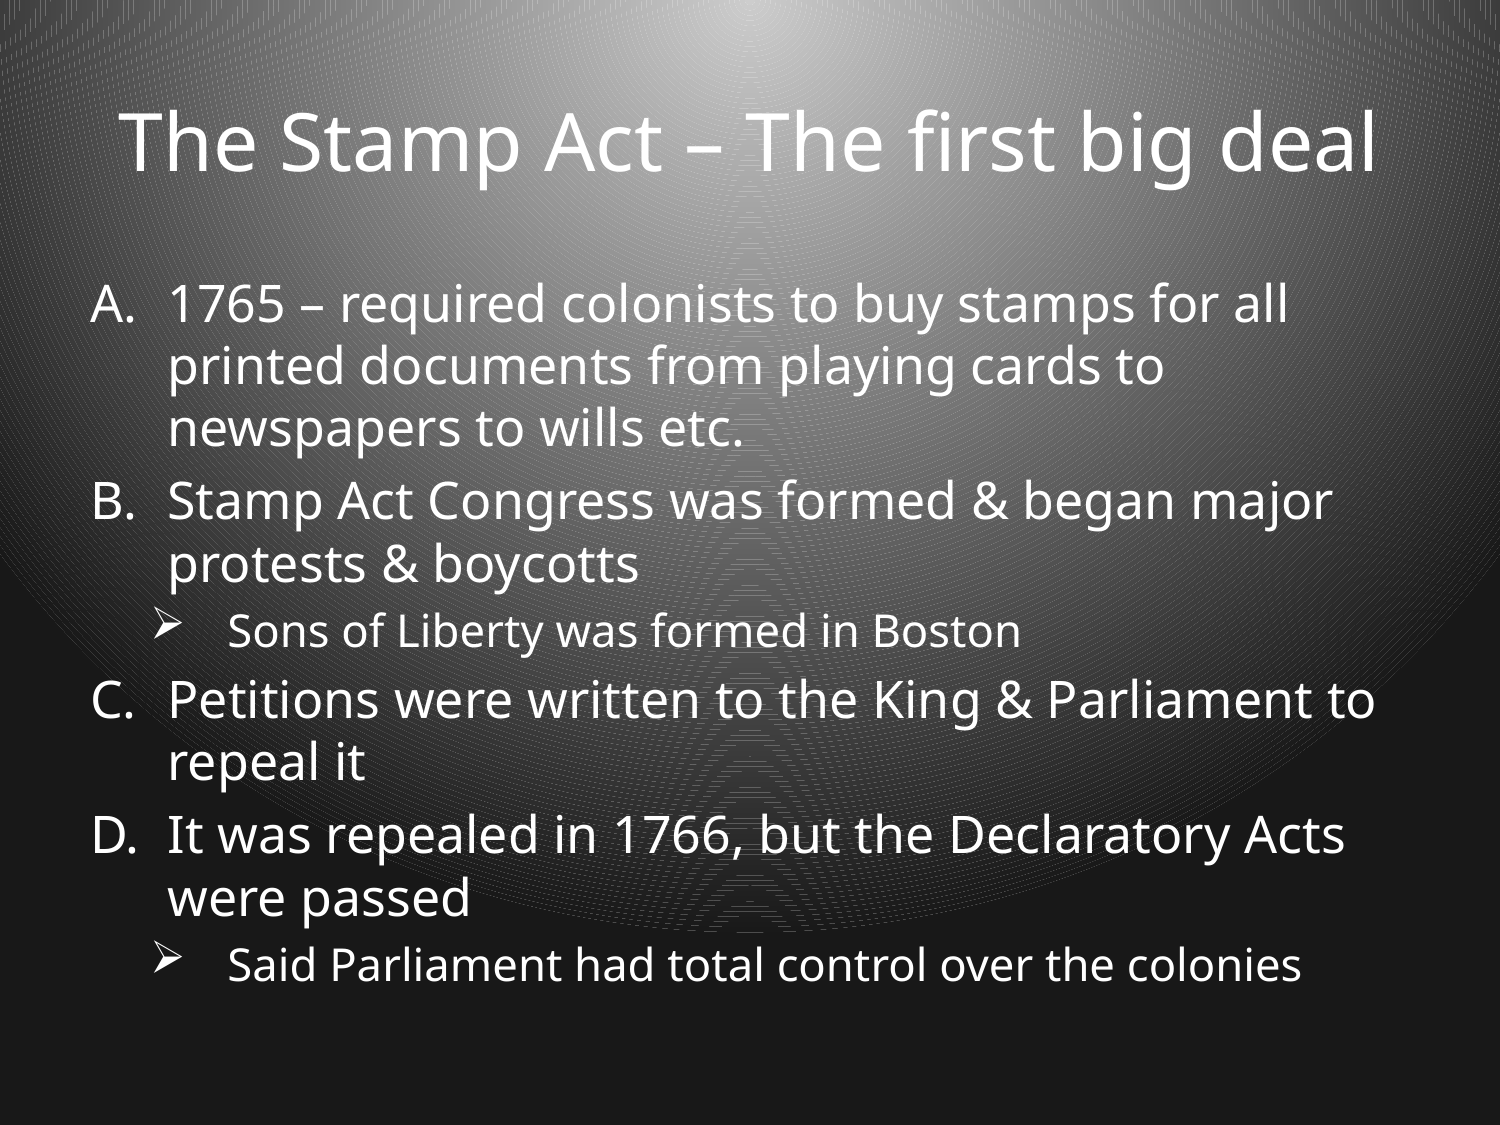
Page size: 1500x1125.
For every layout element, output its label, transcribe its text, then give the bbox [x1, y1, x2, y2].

list 1765 – required colonists to buy stamps for all printed documents from playing cards to newspapers to wills etc. Stamp Act Congress was formed & began major protests & boycotts Sons of Liberty was formed in Boston Petitions were written to the King & Parliament to repeal it It was repealed in 1766, but the Declaratory Acts were passed Said Parliament had total control over the colonies [75, 262, 1425, 1005]
title The Stamp Act – The first big deal [75, 45, 1425, 233]
